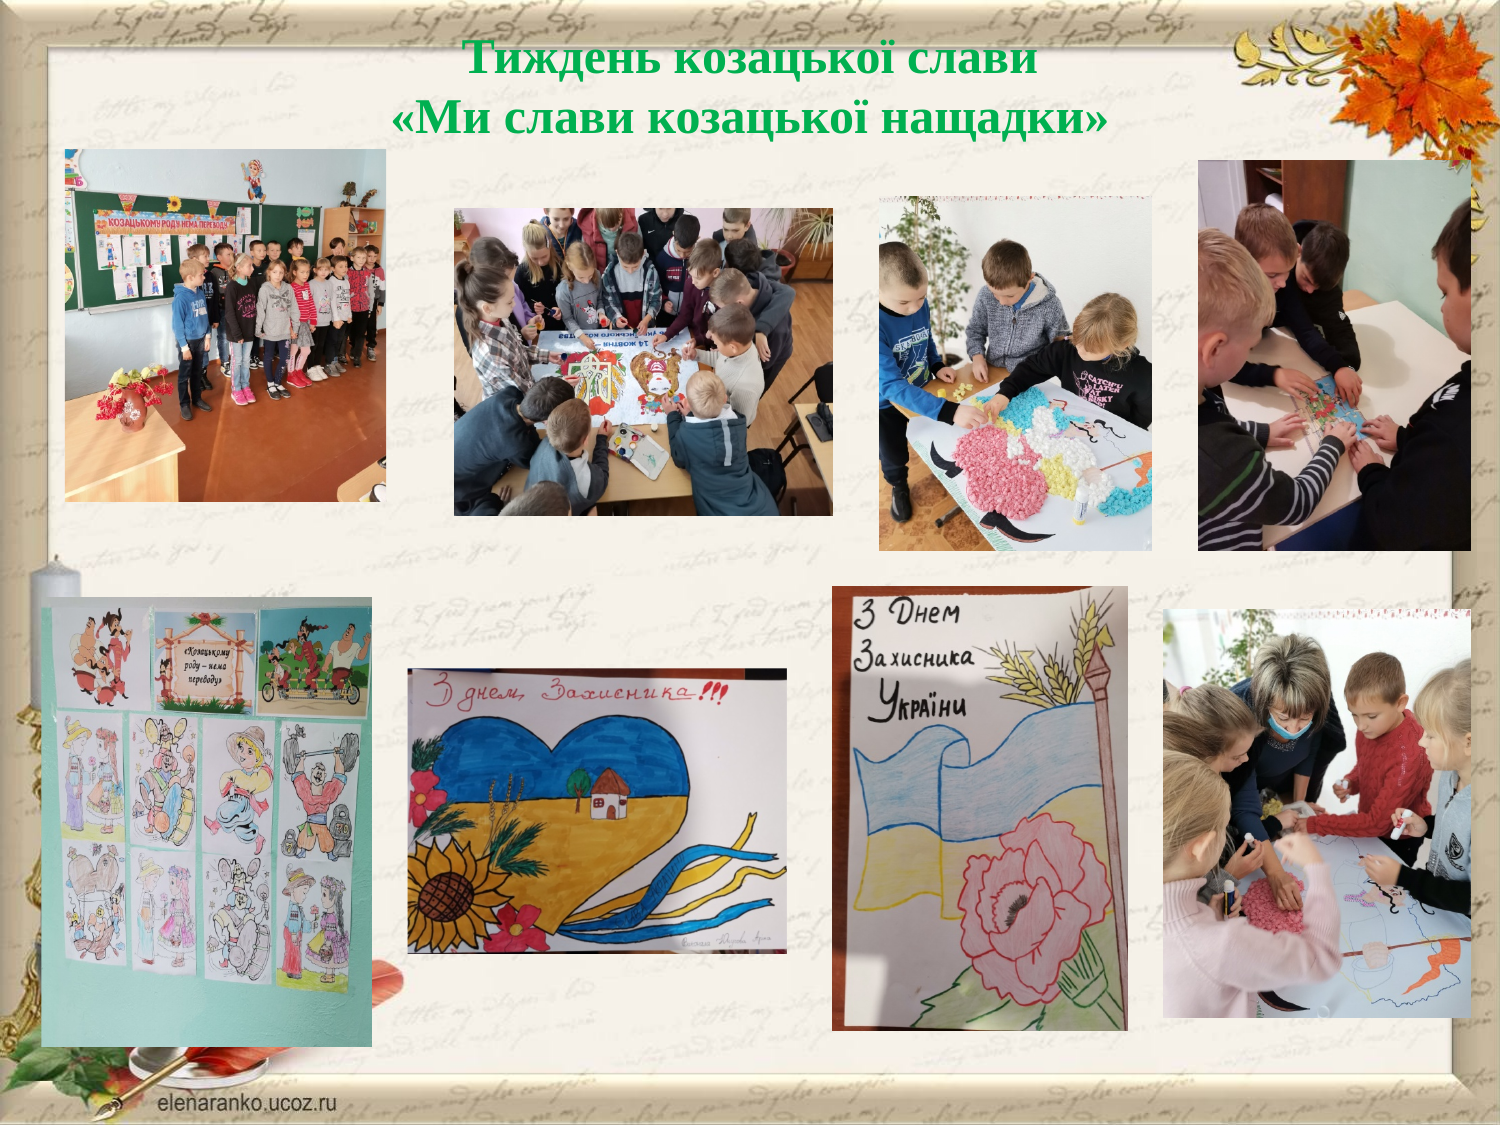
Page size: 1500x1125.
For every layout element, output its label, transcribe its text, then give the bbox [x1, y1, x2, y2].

title Тиждень козацької слави «Ми слави козацької нащадки» [74, 44, 1426, 233]
picture [0, 0, 1500, 1125]
